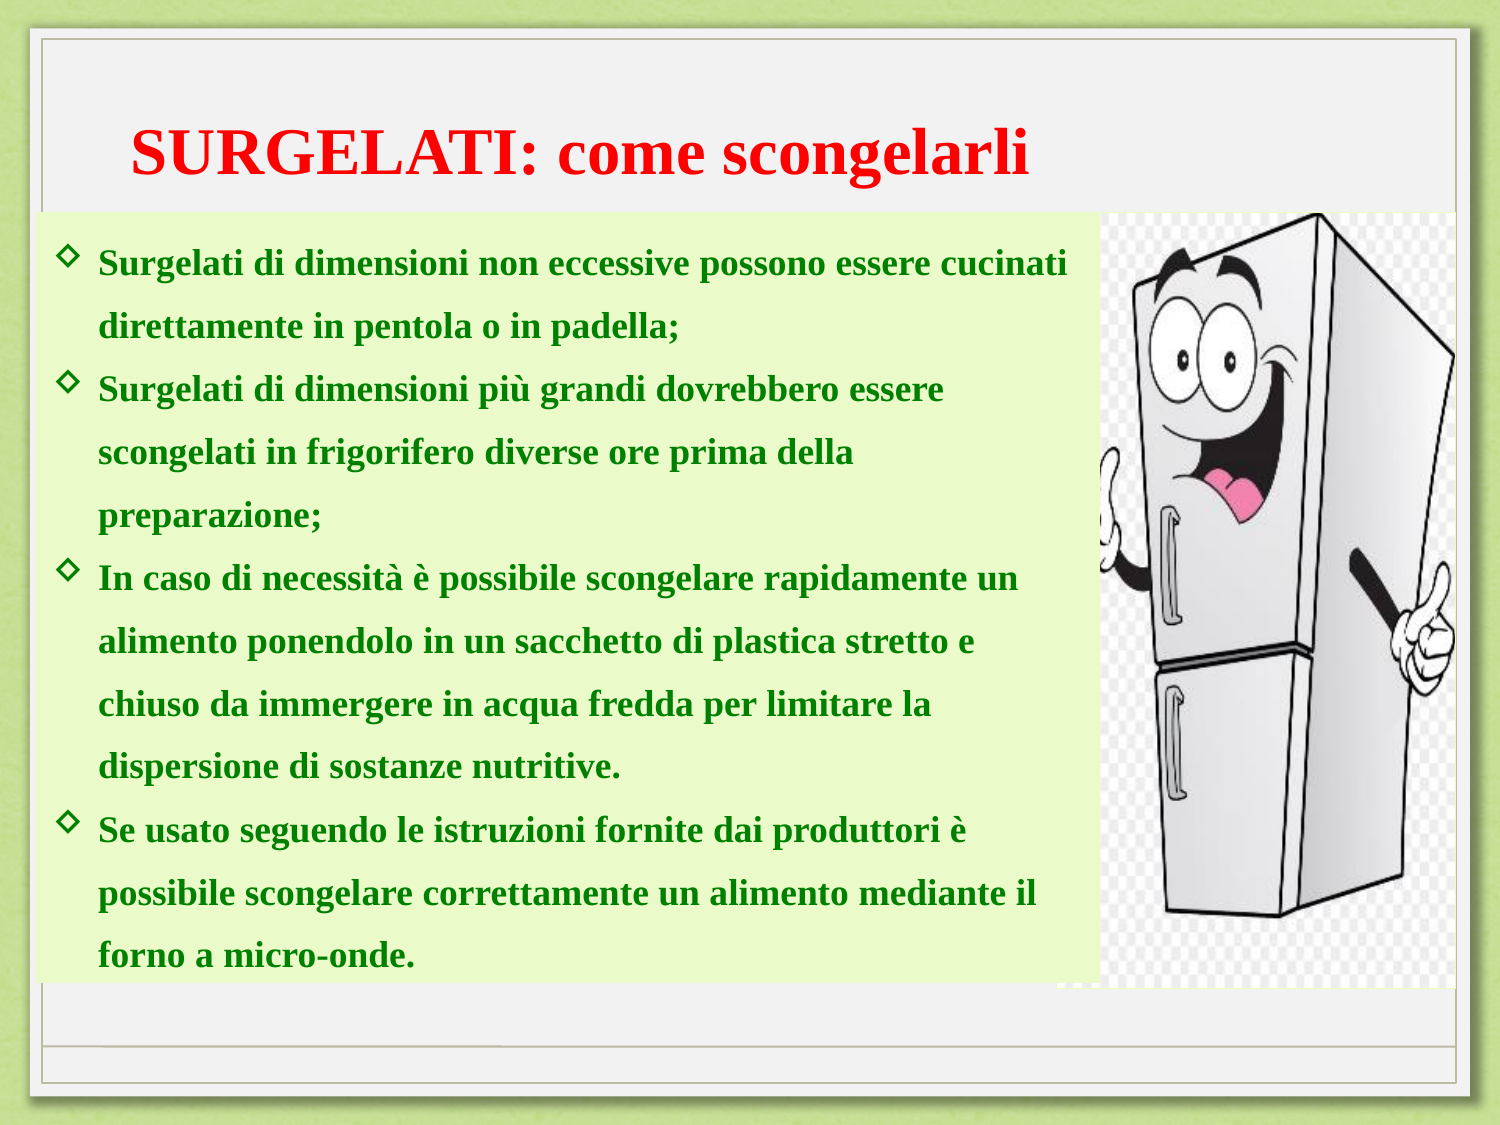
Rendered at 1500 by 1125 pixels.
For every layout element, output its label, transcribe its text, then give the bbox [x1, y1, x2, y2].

picture [1055, 212, 1457, 989]
text_box SURGELATI: come scongelarli [115, 100, 1315, 196]
text_box Surgelati di dimensioni non eccessive possono essere cucinati direttamente in pentola o in padella; Surgelati di dimensioni più grandi dovrebbero essere scongelati in frigorifero diverse ore prima della preparazione; In caso di necessità è possibile scongelare rapidamente un alimento ponendolo in un sacchetto di plastica stretto e chiuso da immergere in acqua fredda per limitare la dispersione di sostanze nutritive. Se usato seguendo le istruzioni fornite dai produttori è possibile scongelare correttamente un alimento mediante il forno a micro-onde. [36, 212, 1049, 983]
